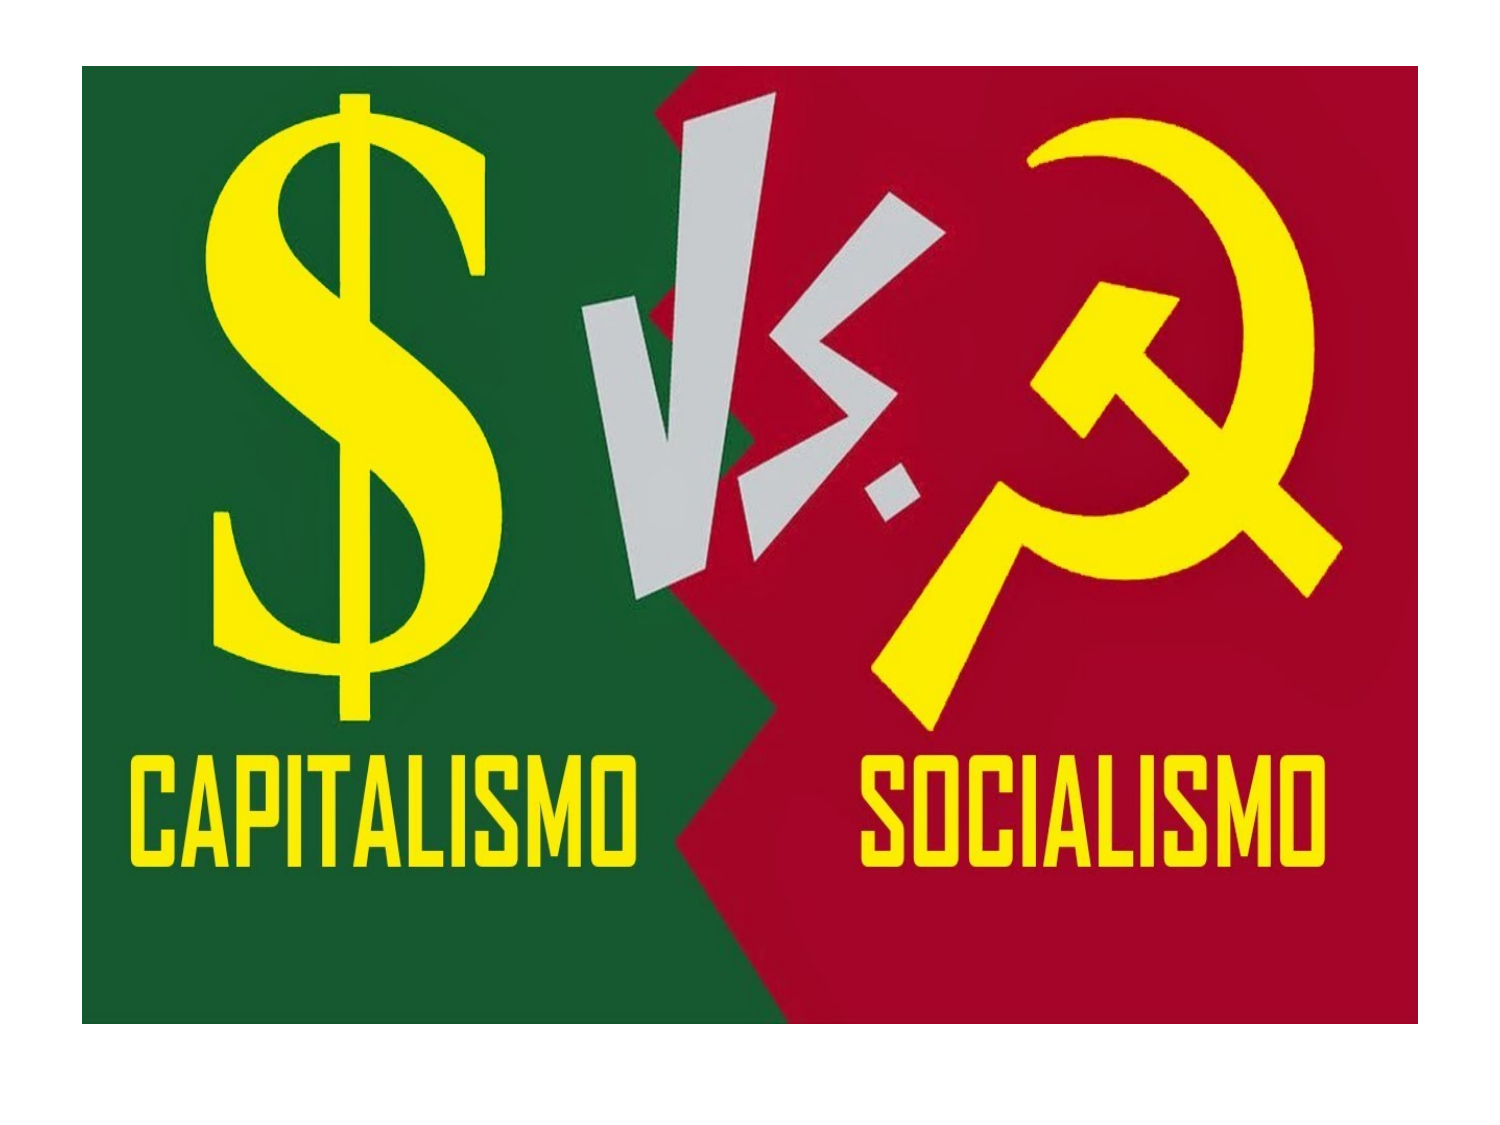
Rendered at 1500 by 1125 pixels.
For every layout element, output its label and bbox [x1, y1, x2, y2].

picture [82, 66, 1418, 1024]
